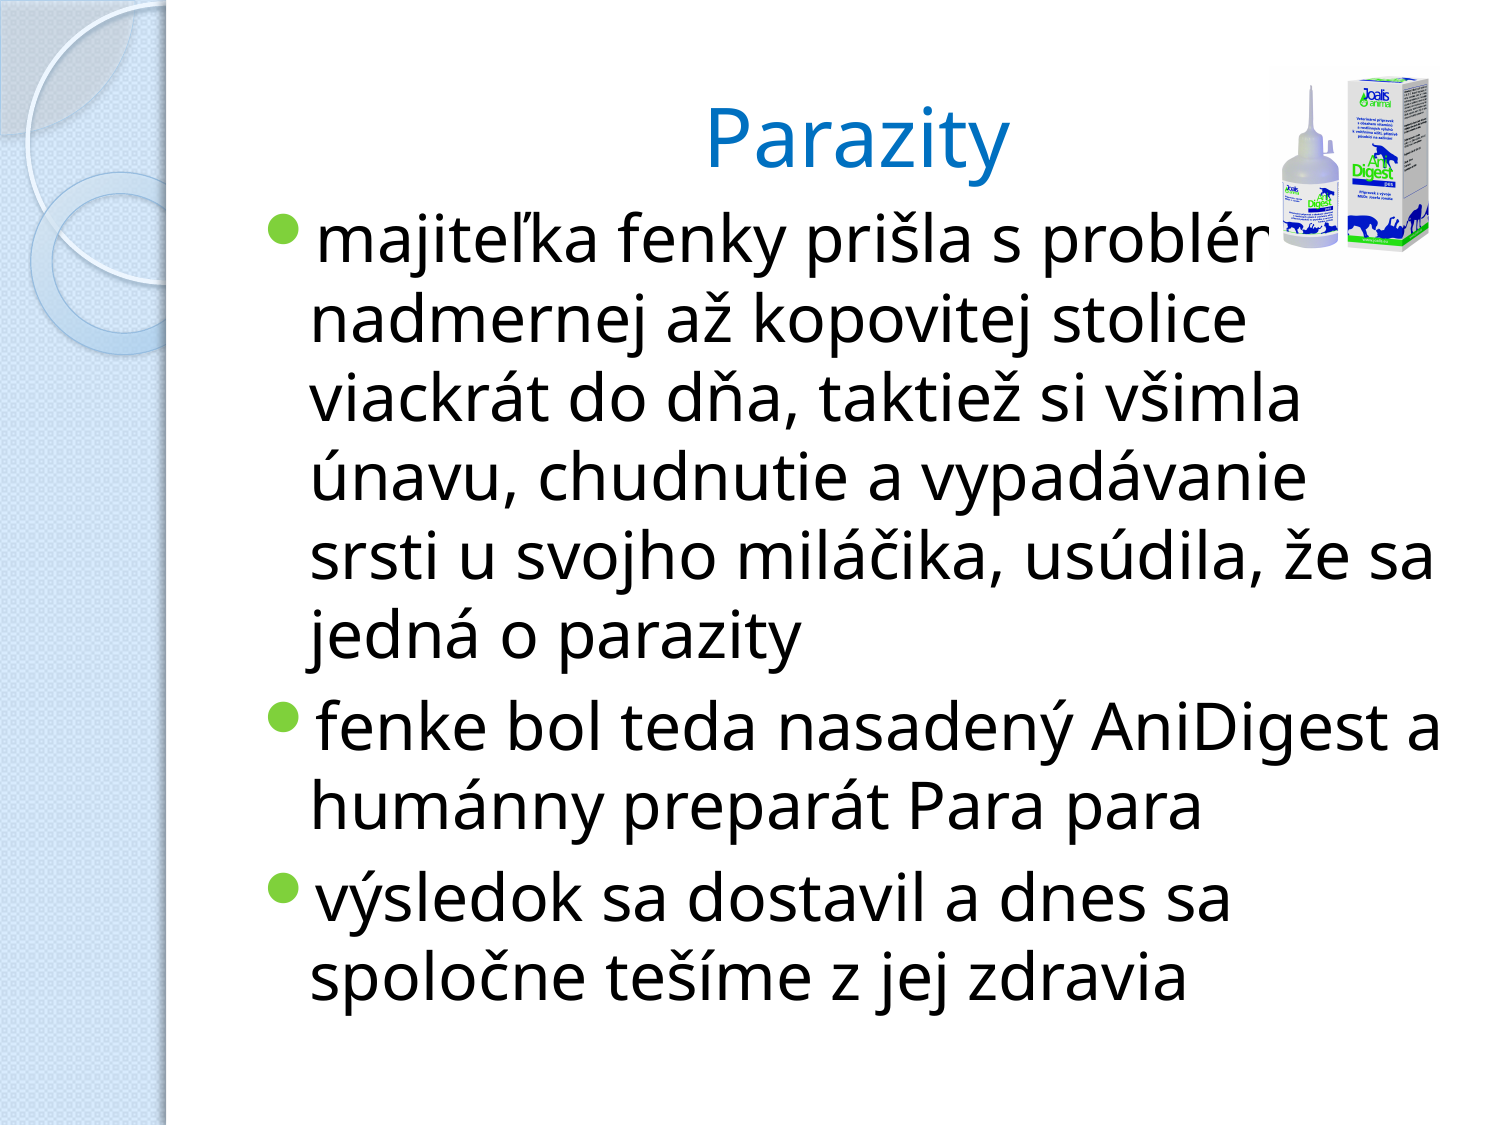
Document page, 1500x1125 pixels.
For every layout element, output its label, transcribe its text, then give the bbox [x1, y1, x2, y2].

list Parazity majiteľka fenky prišla s problémom nadmernej až kopovitej stolice viackrát do dňa, taktiež si všimla únavu, chudnutie a vypadávanie srsti u svojho miláčika, usúdila, že sa jedná o parazity fenke bol teda nasadený AniDigest a humánny preparát Para para výsledok sa dostavil a dnes sa spoločne tešíme z jej zdravia [235, 78, 1466, 1025]
picture [1269, 66, 1440, 270]
